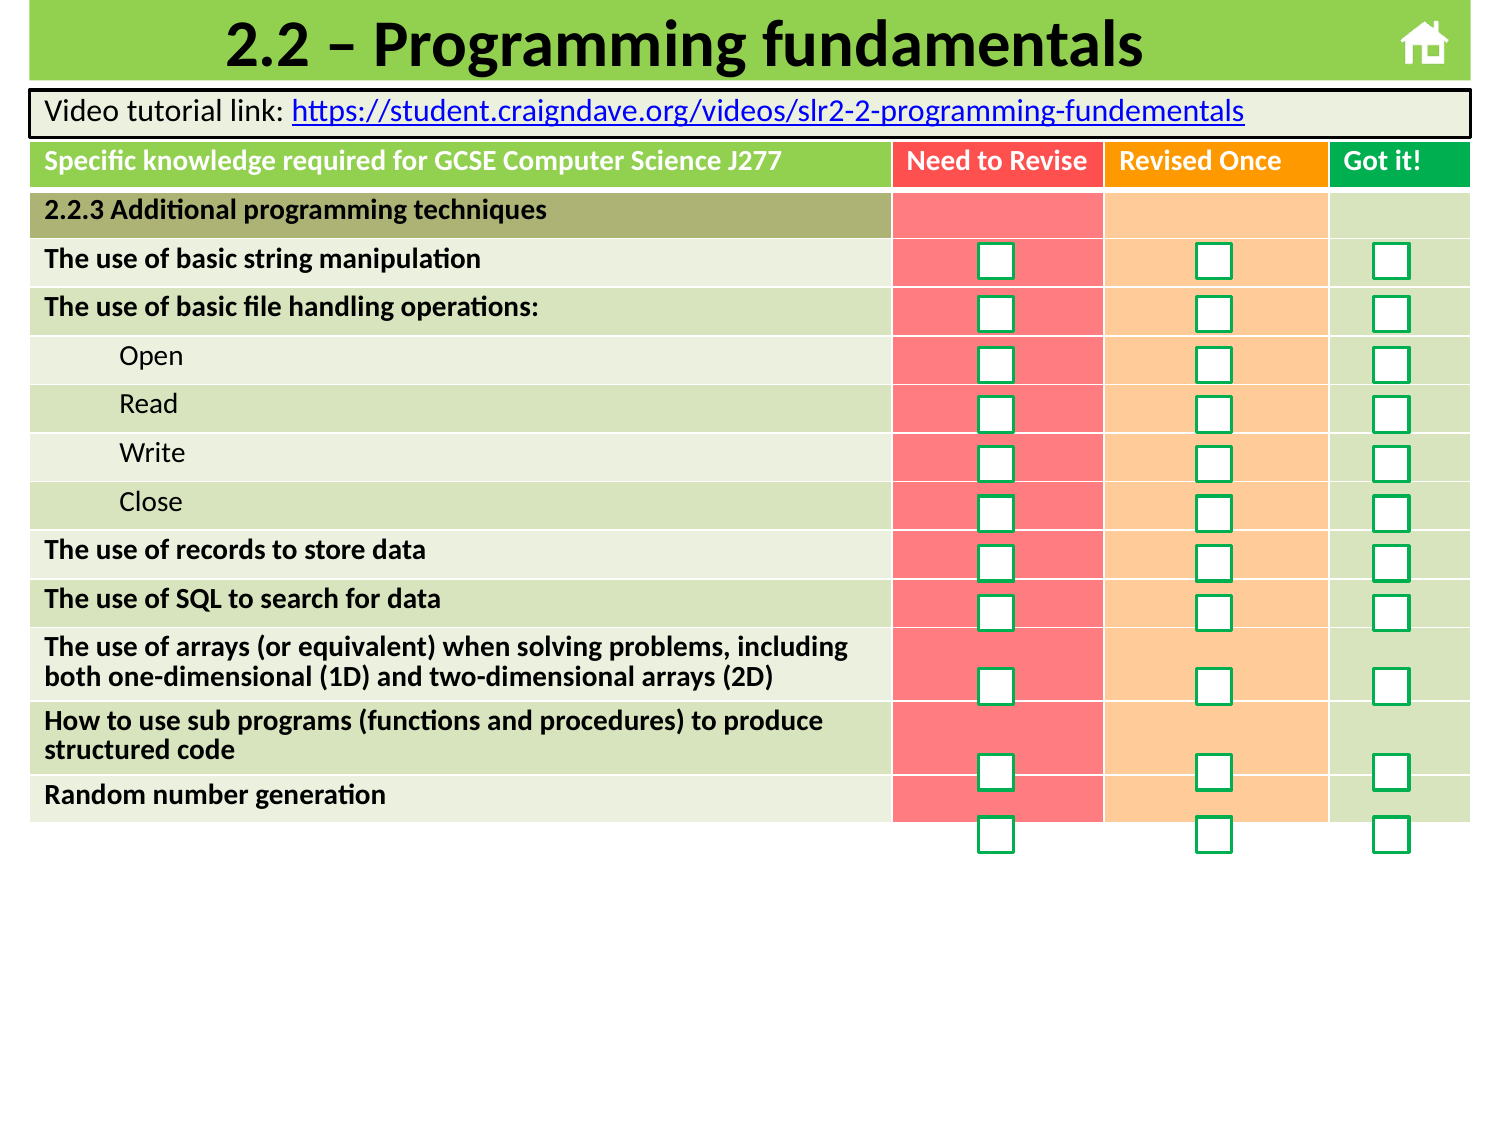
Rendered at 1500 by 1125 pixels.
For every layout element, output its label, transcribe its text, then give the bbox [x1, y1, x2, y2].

table_cell [1105, 482, 1328, 529]
text_box [1372, 241, 1411, 281]
text_box [1194, 241, 1234, 281]
table_header Specific knowledge required for GCSE Computer Science J277 [30, 142, 891, 187]
text_box [976, 294, 1016, 334]
table_cell [1330, 337, 1470, 384]
table_cell [1330, 580, 1470, 627]
table_cell [1105, 434, 1328, 481]
table_cell [1105, 702, 1328, 774]
table_cell The use of arrays (or equivalent) when solving problems, including both one-dimensional (1D) and two-dimensional arrays (2D) [30, 628, 891, 700]
table_cell [893, 434, 1103, 481]
text_box [1372, 444, 1411, 484]
table_header Got it! [1330, 142, 1470, 187]
list Video tutorial link: https://student.craigndave.org/videos/slr2-2-programming-fundementals [27, 88, 1473, 139]
text_box [976, 667, 1016, 706]
table_cell [893, 702, 1103, 774]
table_cell [1330, 776, 1470, 822]
text_box [976, 544, 1016, 583]
table_cell [893, 385, 1103, 432]
table_cell [1105, 531, 1328, 578]
table_cell Close [30, 482, 891, 529]
table_cell 2.2.3 Additional programming techniques [30, 193, 891, 238]
text_box [976, 345, 1016, 385]
table_cell [1105, 239, 1328, 286]
table_cell The use of records to store data [30, 531, 891, 578]
table_cell [1105, 628, 1328, 700]
text_box [976, 395, 1016, 434]
table_cell How to use sub programs (functions and procedures) to produce structured code [30, 702, 891, 774]
text_box [1194, 593, 1234, 633]
table_cell [1330, 531, 1470, 578]
text_box [1372, 815, 1411, 854]
table_cell Open [30, 337, 891, 384]
table_cell [1330, 385, 1470, 432]
table_cell [893, 776, 1103, 822]
table_cell The use of basic string manipulation [30, 239, 891, 286]
text_box [1372, 294, 1411, 334]
table_header Need to Revise [893, 142, 1103, 187]
table_cell [1105, 580, 1328, 627]
table_cell [1105, 337, 1328, 384]
table_cell [893, 531, 1103, 578]
text_box [1194, 494, 1234, 533]
text_box [1194, 815, 1234, 854]
table_cell [1330, 239, 1470, 286]
table_cell [893, 337, 1103, 384]
table_cell [1105, 193, 1328, 238]
text_box [1194, 753, 1234, 792]
table_cell [893, 482, 1103, 529]
text_box [1372, 395, 1411, 434]
table_cell [1330, 628, 1470, 700]
table_cell [893, 239, 1103, 286]
table_cell [1105, 385, 1328, 432]
table_cell The use of SQL to search for data [30, 580, 891, 627]
table_cell [1330, 434, 1470, 481]
table_header Revised Once [1105, 142, 1328, 187]
table_cell [893, 193, 1103, 238]
table_cell The use of basic file handling operations: [30, 288, 891, 335]
table_cell [1105, 776, 1328, 822]
text_box [1372, 494, 1411, 533]
text_box [1194, 667, 1234, 706]
text_box [1372, 753, 1411, 792]
table_cell [893, 288, 1103, 335]
table_cell [1330, 288, 1470, 335]
text_box [976, 494, 1016, 533]
text_box [1194, 294, 1234, 334]
text_box [976, 815, 1016, 854]
text_box [1194, 544, 1234, 583]
text_box [976, 444, 1016, 484]
text_box [1372, 544, 1411, 583]
table_cell [1330, 193, 1470, 238]
text_box [1194, 395, 1234, 434]
table_cell [893, 580, 1103, 627]
table_cell [893, 628, 1103, 700]
picture [1389, 18, 1459, 85]
table_cell [1330, 482, 1470, 529]
text_box [1372, 593, 1411, 633]
table_cell Random number generation [30, 776, 891, 822]
table_cell [1105, 288, 1328, 335]
text_box [1194, 345, 1234, 385]
text_box [976, 593, 1016, 633]
title 2.2 – Programming fundamentals [29, 0, 1471, 81]
text_box [1372, 667, 1411, 706]
text_box [1194, 444, 1234, 484]
text_box [1372, 345, 1411, 385]
table_cell Read [30, 385, 891, 432]
table_cell [1330, 702, 1470, 774]
text_box [976, 753, 1016, 792]
table_cell Write [30, 434, 891, 481]
text_box [976, 241, 1016, 281]
